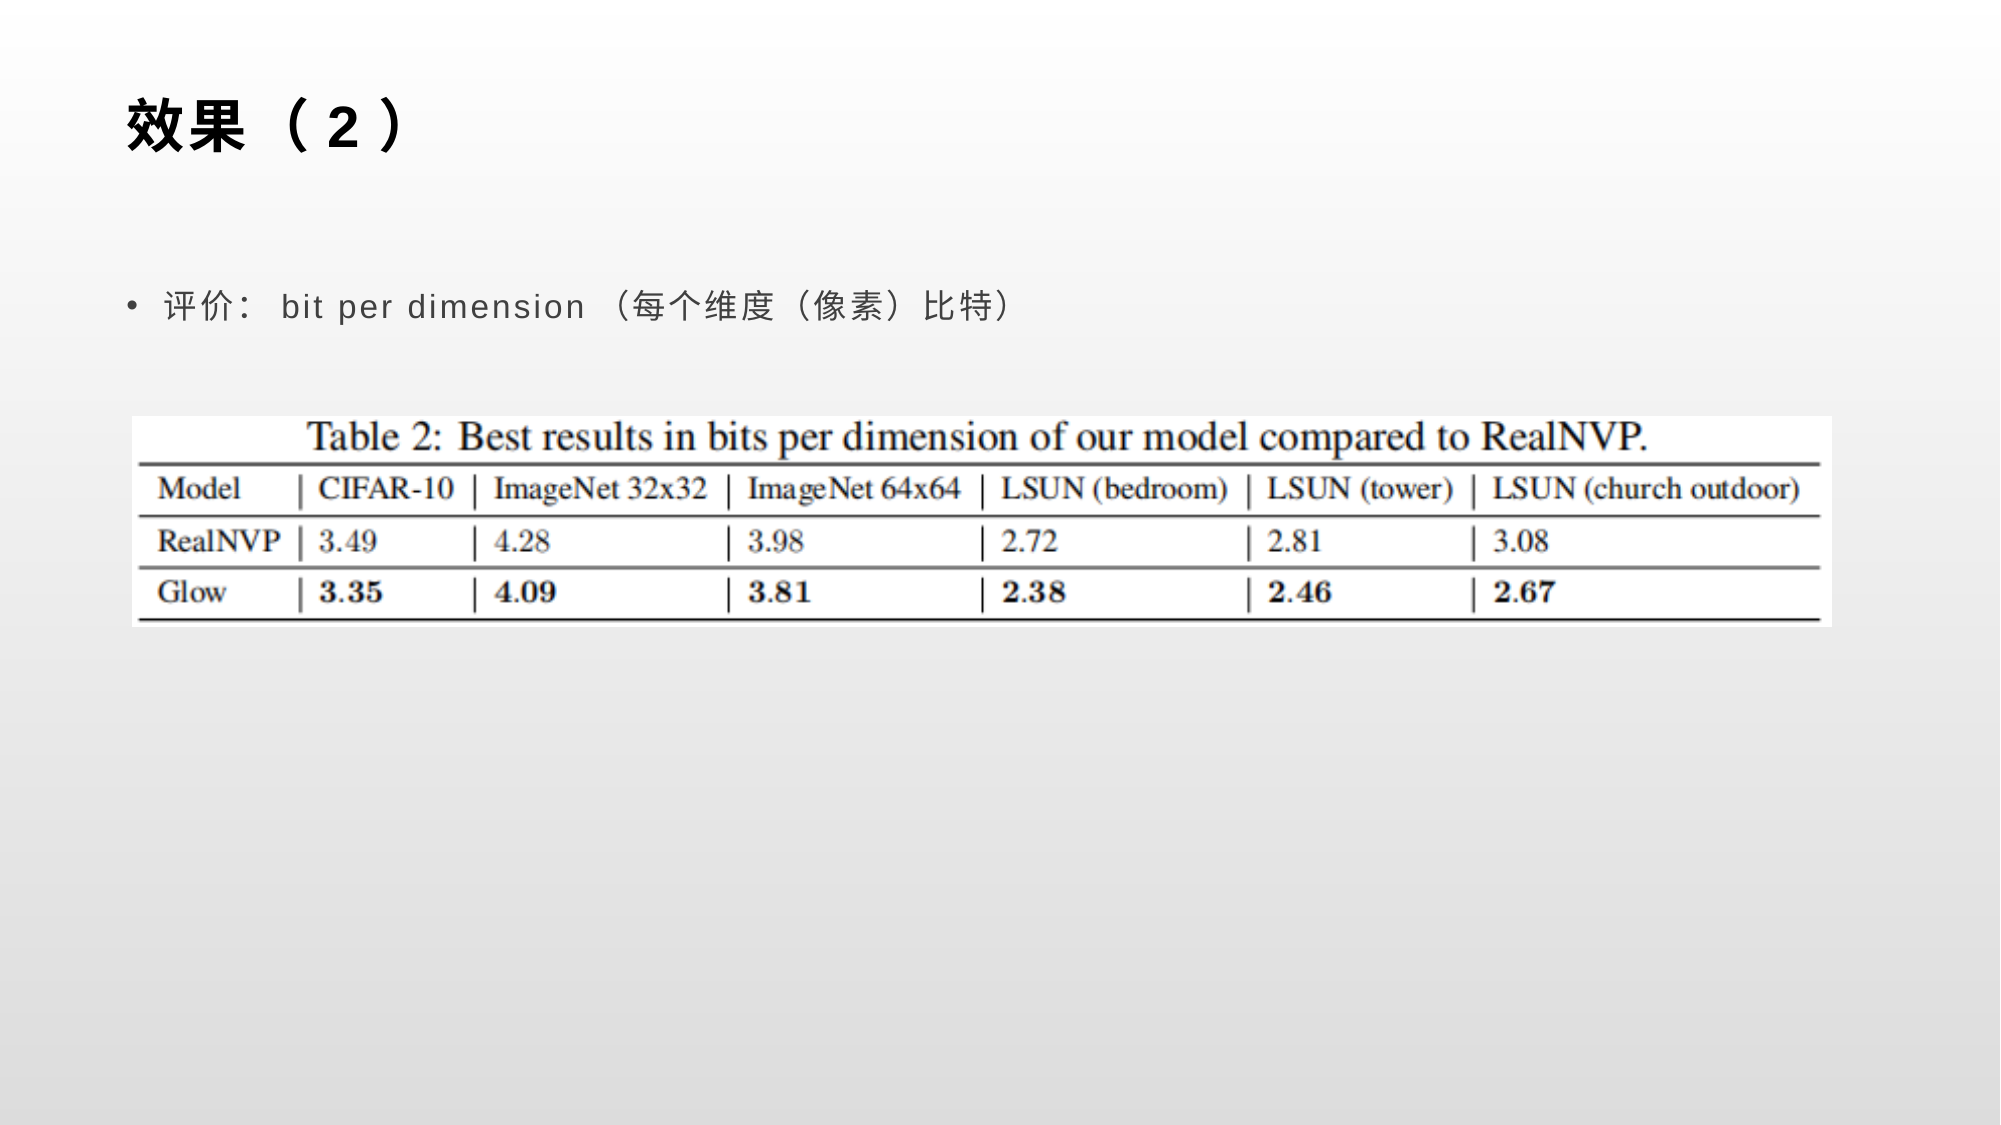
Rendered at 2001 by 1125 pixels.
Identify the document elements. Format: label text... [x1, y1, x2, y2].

title 效果（2） [109, 70, 1891, 178]
picture [132, 416, 1832, 627]
list 评价：bit per dimension（每个维度（像素）比特） [109, 212, 1891, 1040]
